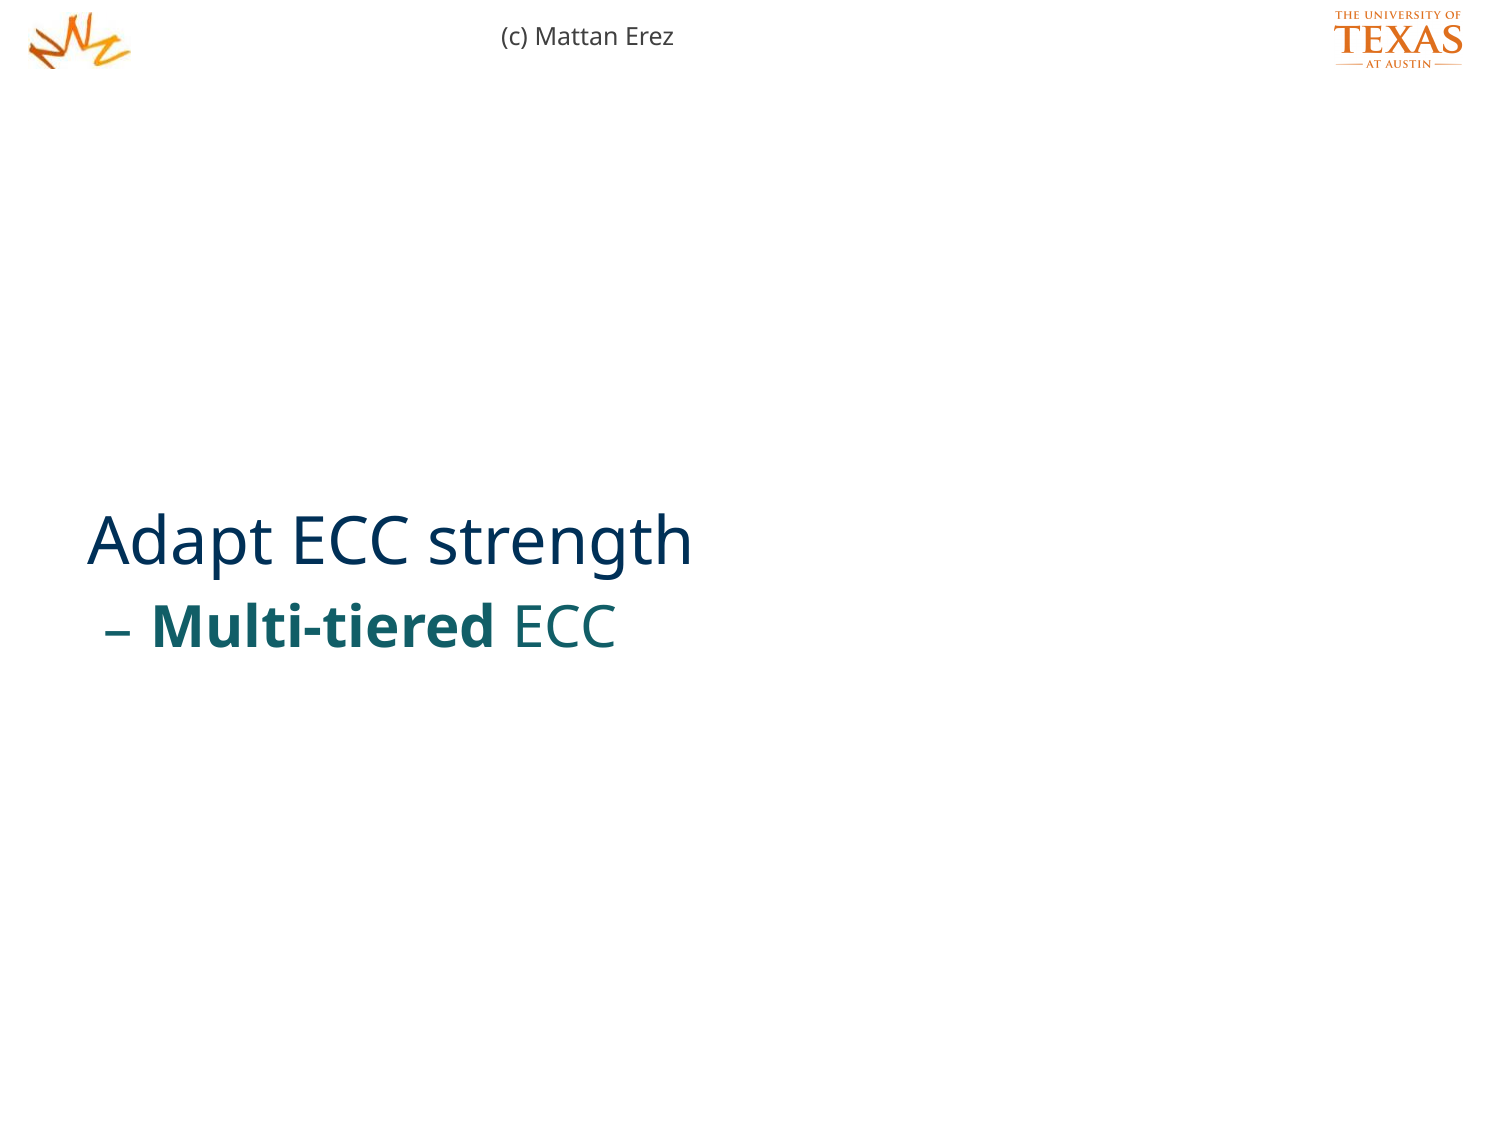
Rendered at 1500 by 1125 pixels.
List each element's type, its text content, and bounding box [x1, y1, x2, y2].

picture [1334, 10, 1463, 69]
list Adapt ECC strength Multi-tiered ECC [75, 112, 1475, 1050]
footer (c) Mattan Erez [138, 0, 1038, 75]
picture [28, 12, 131, 69]
